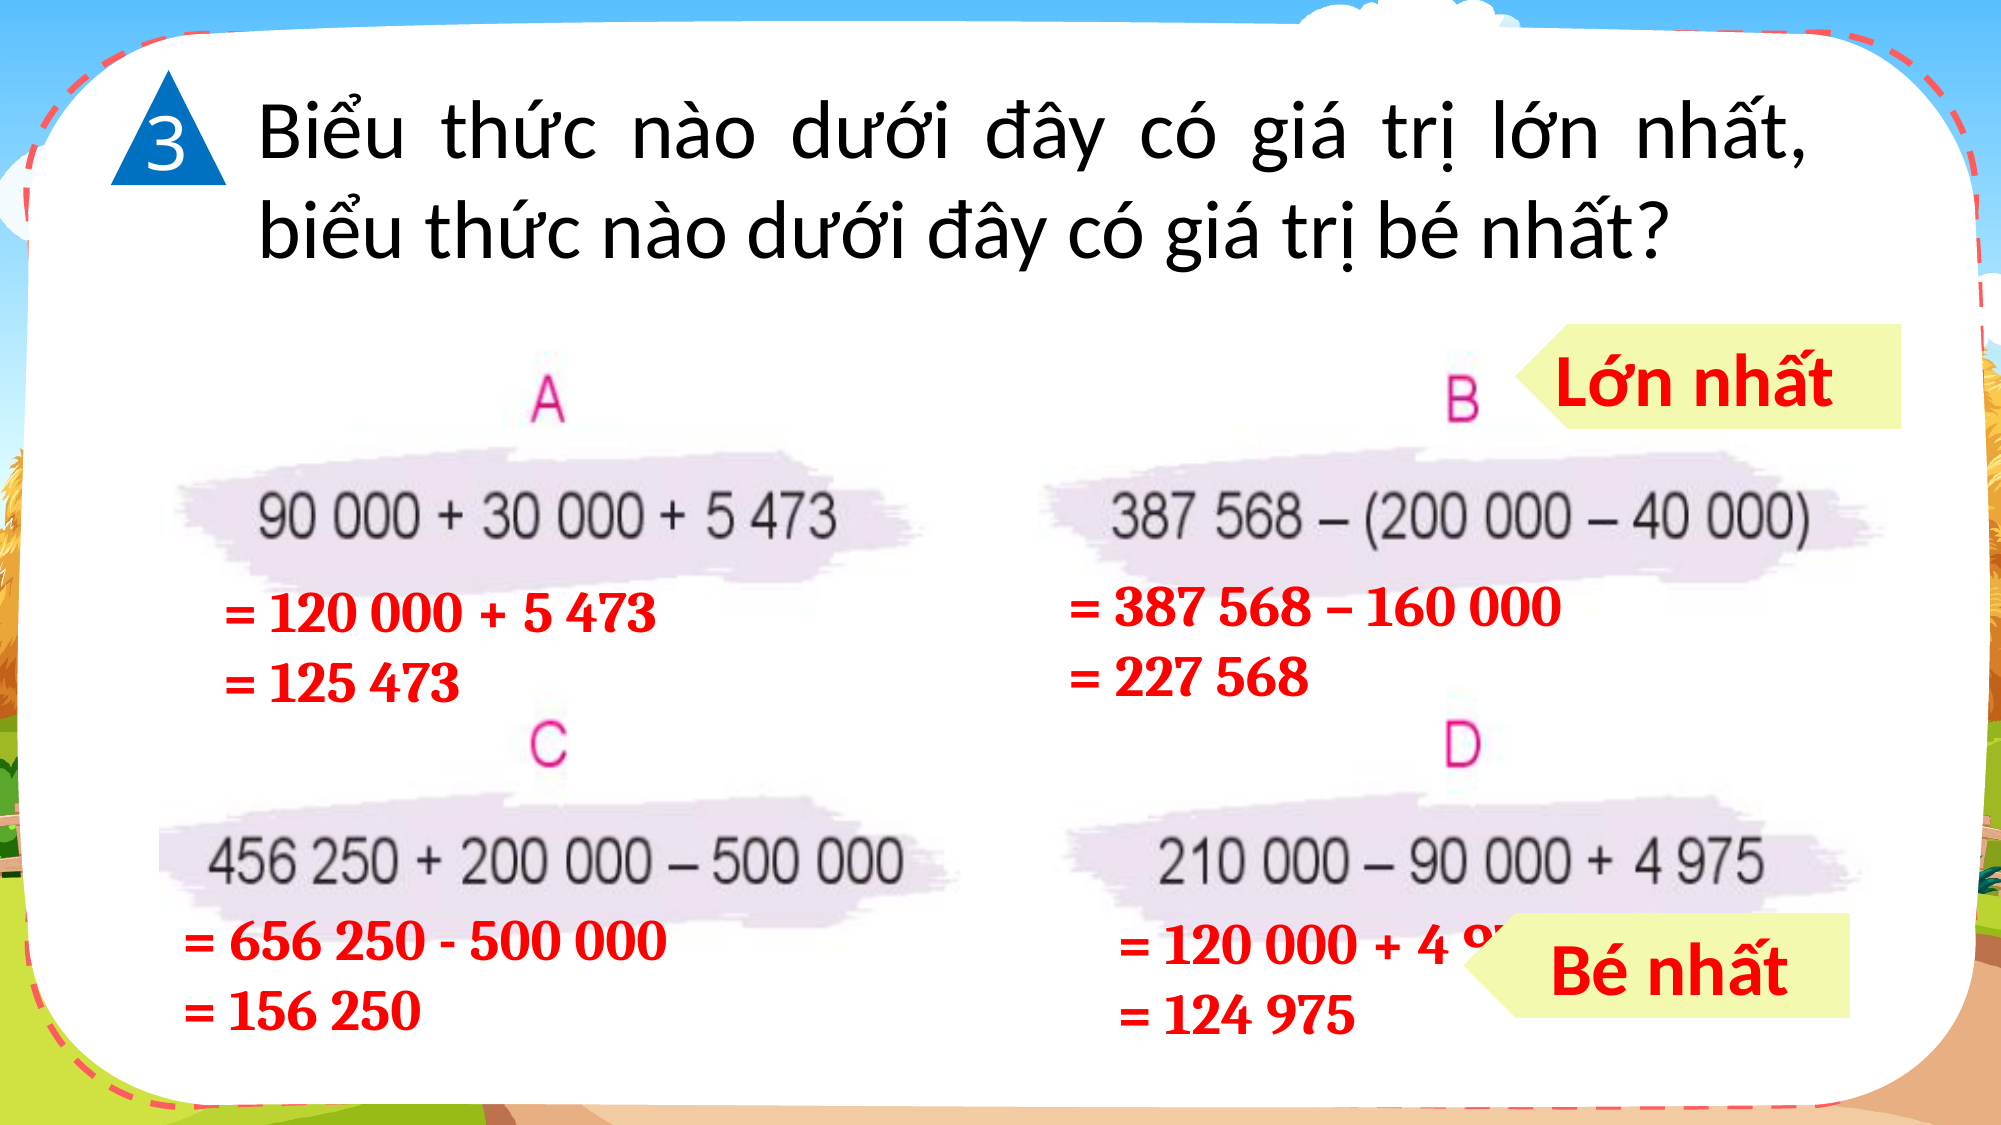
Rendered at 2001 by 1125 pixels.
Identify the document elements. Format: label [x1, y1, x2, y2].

picture [0, 0, 2001, 1125]
text_box [110, 67, 1827, 285]
